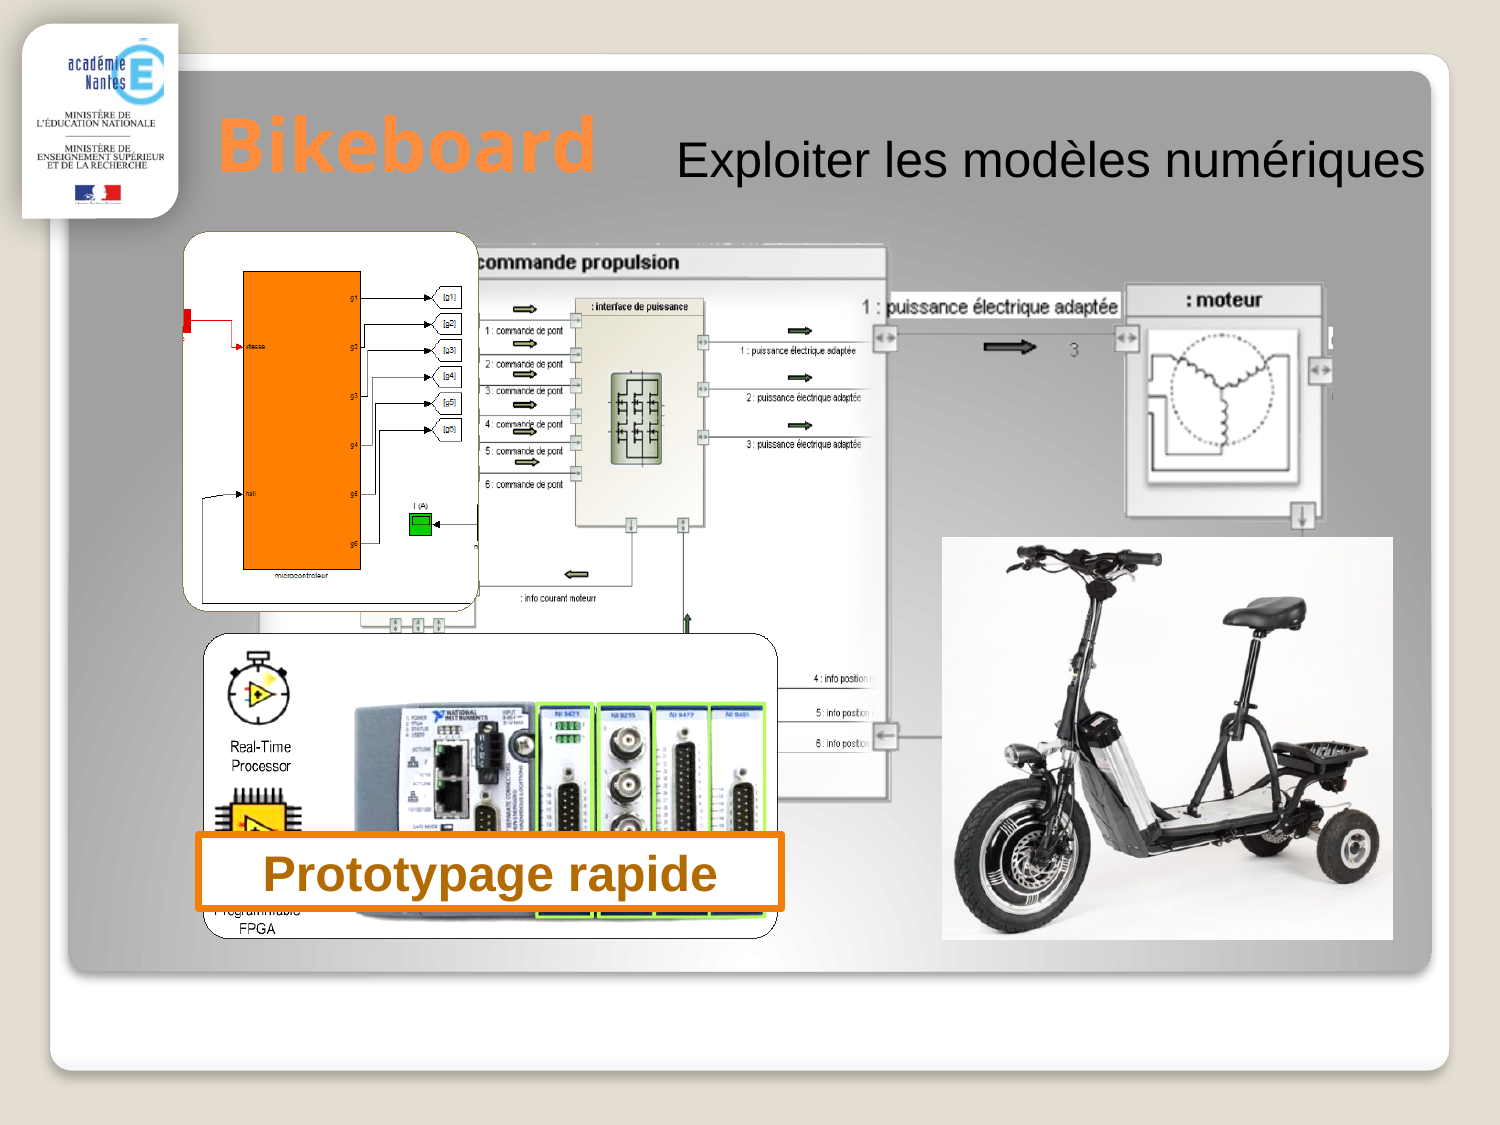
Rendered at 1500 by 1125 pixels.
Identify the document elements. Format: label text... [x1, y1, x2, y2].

text_box Exploiter les modèles numériques [643, 120, 1459, 196]
picture [182, 231, 479, 612]
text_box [221, 231, 1334, 823]
picture [942, 537, 1394, 941]
title Bikeboard [136, 90, 680, 196]
picture [203, 633, 778, 939]
picture [37, 39, 163, 203]
